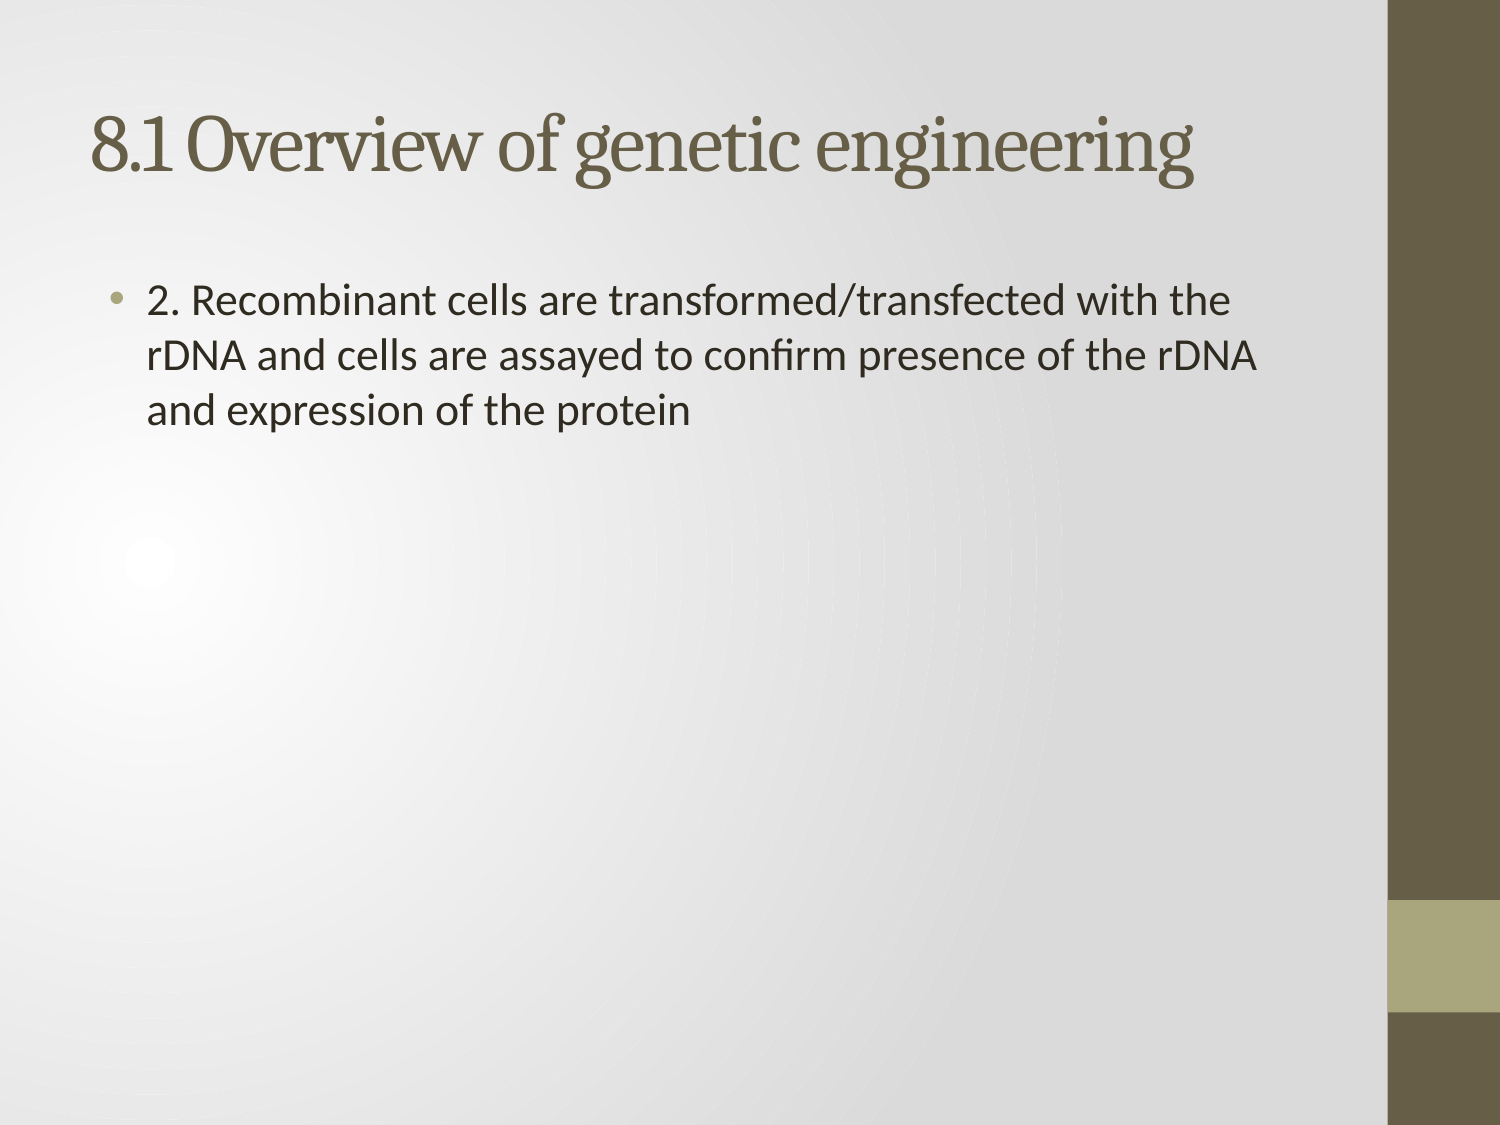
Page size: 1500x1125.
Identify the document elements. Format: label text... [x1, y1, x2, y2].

list 2. Recombinant cells are transformed/transfected with the rDNA and cells are assayed to confirm presence of the rDNA and expression of the protein [75, 262, 1325, 1050]
title 8.1 Overview of genetic engineering [75, 45, 1325, 233]
